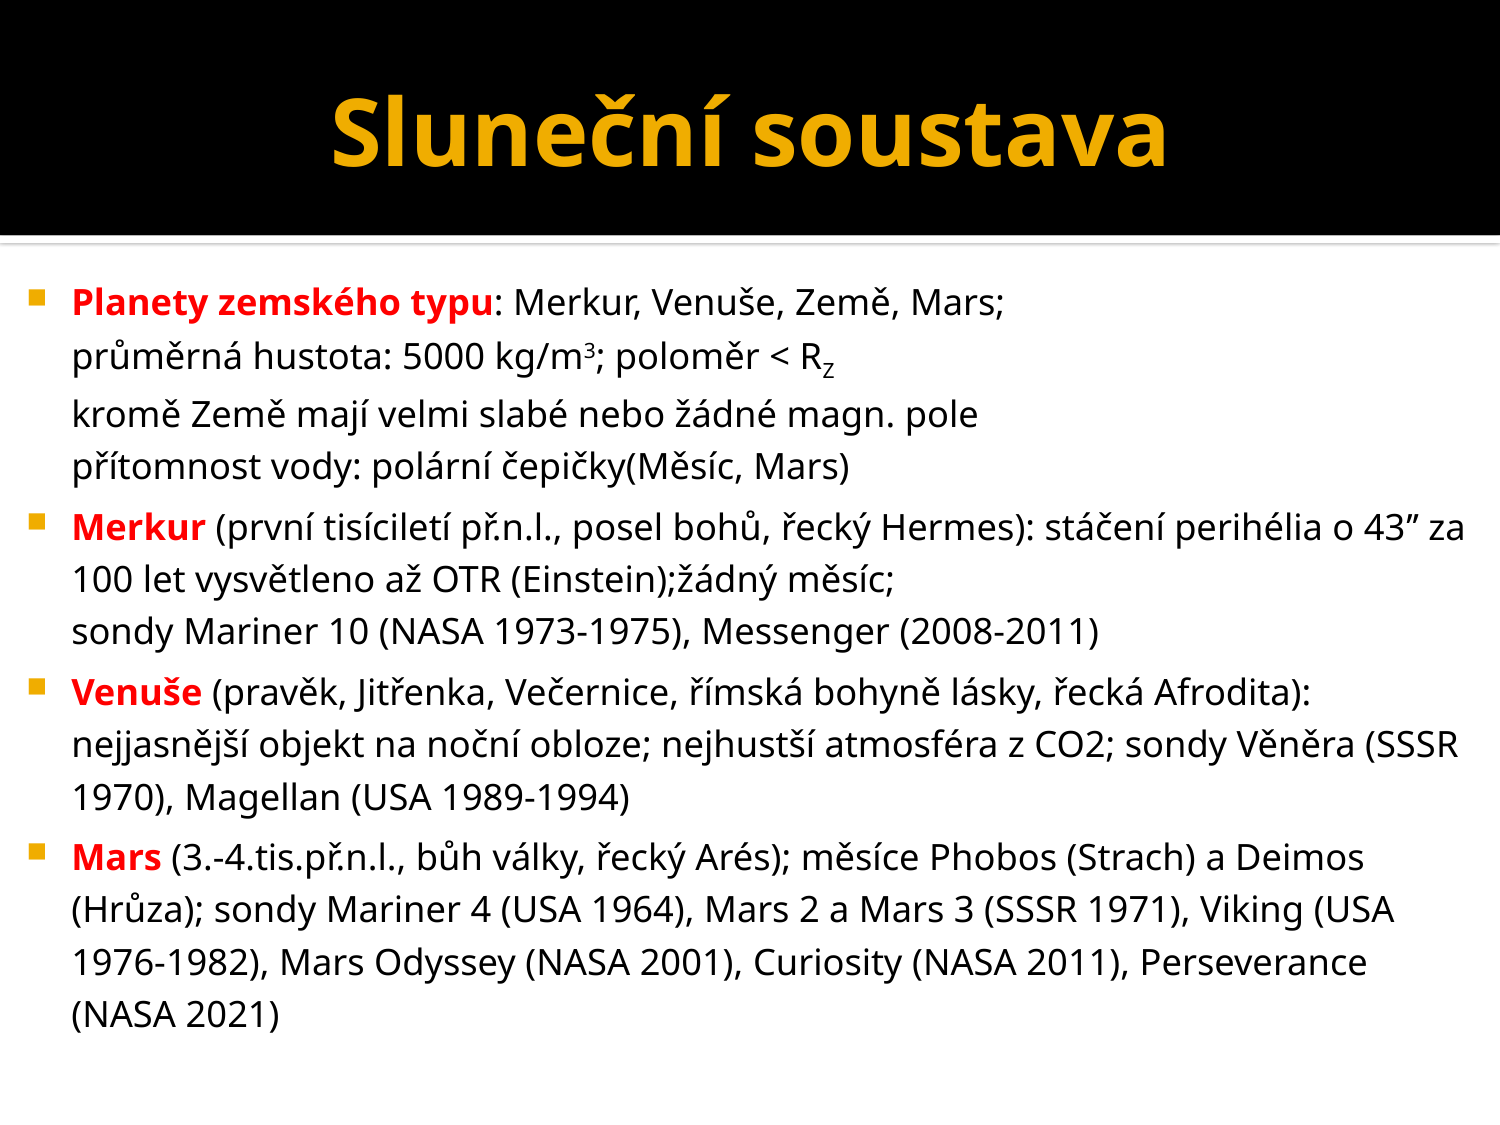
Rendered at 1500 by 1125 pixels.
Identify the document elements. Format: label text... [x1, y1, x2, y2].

list Planety zemského typu: Merkur, Venuše, Země, Mars; průměrná hustota: 5000 kg/m3; poloměr < RZ kromě Země mají velmi slabé nebo žádné magn. pole přítomnost vody: polární čepičky(Měsíc, Mars) Merkur (první tisíciletí př.n.l., posel bohů, řecký Hermes): stáčení perihélia o 43’’ za 100 let vysvětleno až OTR (Einstein);žádný měsíc; sondy Mariner 10 (NASA 1973-1975), Messenger (2008-2011) Venuše (pravěk, Jitřenka, Večernice, římská bohyně lásky, řecká Afrodita): nejjasnější objekt na noční obloze; nejhustší atmosféra z CO2; sondy Věněra (SSSR 1970), Magellan (USA 1989-1994) Mars (3.-4.tis.př.n.l., bůh války, řecký Arés); měsíce Phobos (Strach) a Deimos (Hrůza); sondy Mariner 4 (USA 1964), Mars 2 a Mars 3 (SSSR 1971), Viking (USA 1976-1982), Mars Odyssey (NASA 2001), Curiosity (NASA 2011), Perseverance (NASA 2021) [0, 255, 1495, 1125]
title Sluneční soustava [0, 25, 1495, 232]
